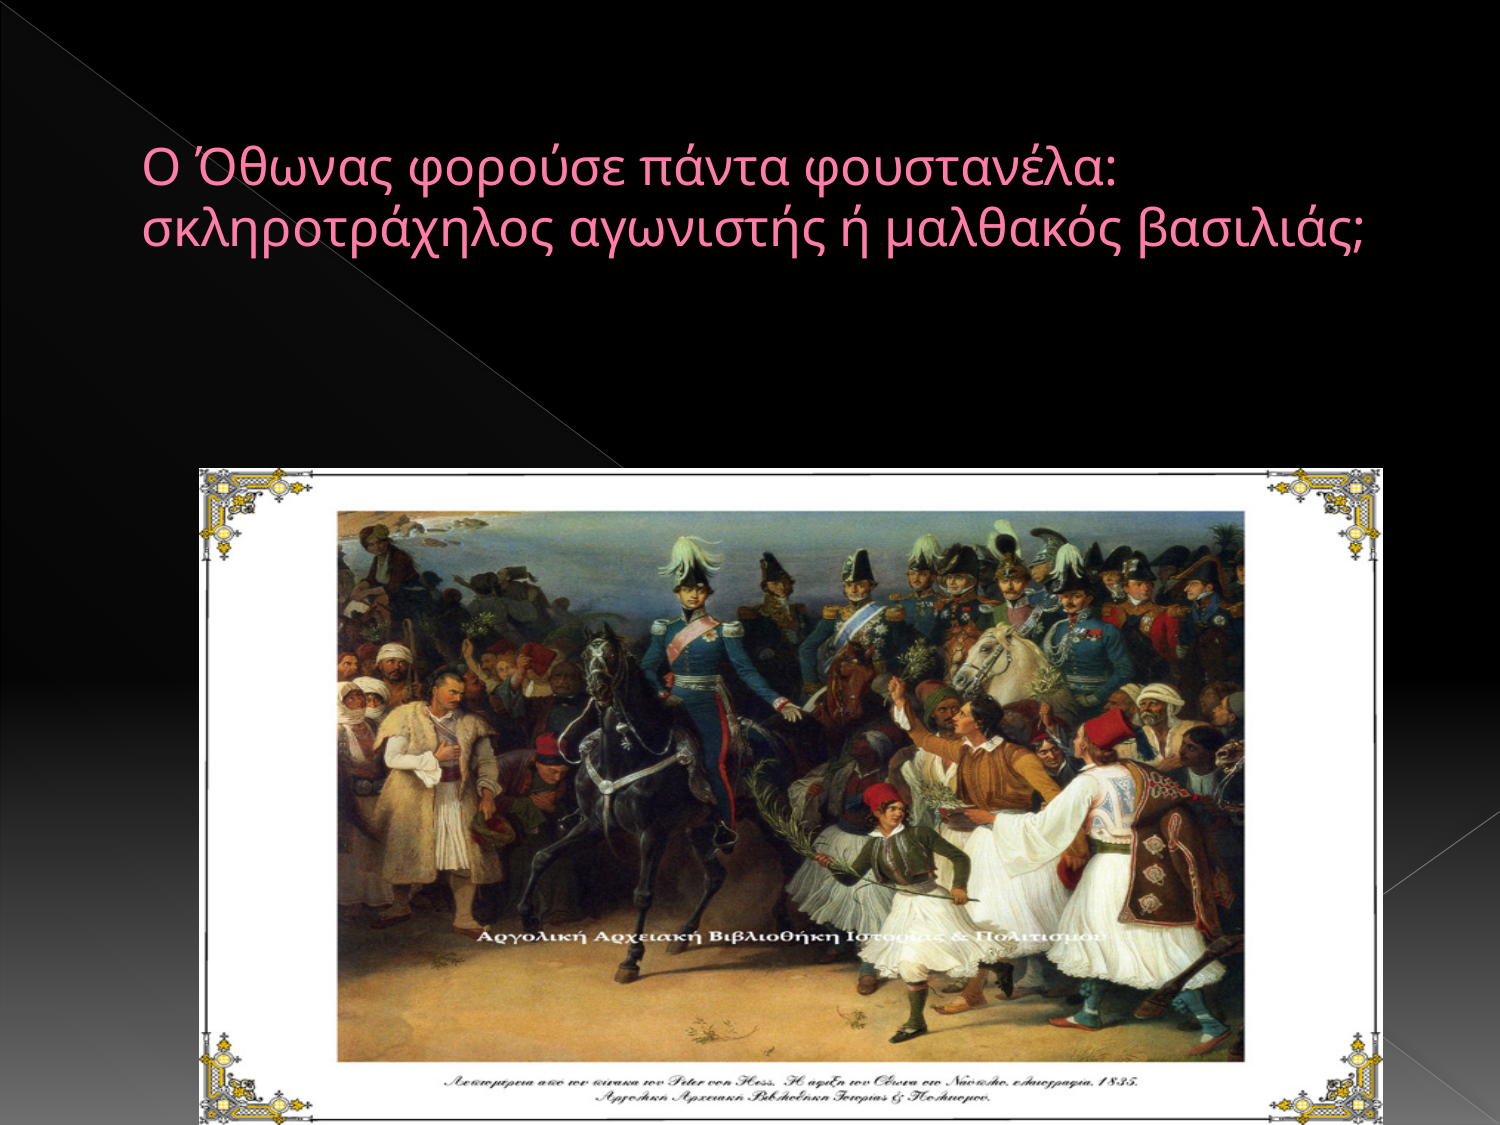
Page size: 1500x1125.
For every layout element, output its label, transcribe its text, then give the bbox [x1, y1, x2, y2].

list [198, 468, 1383, 1125]
title Ο Όθωνας φορούσε πάντα φουστανέλα: σκληροτράχηλος αγωνιστής ή μαλθακός βασιλιάς; [75, 117, 1425, 274]
